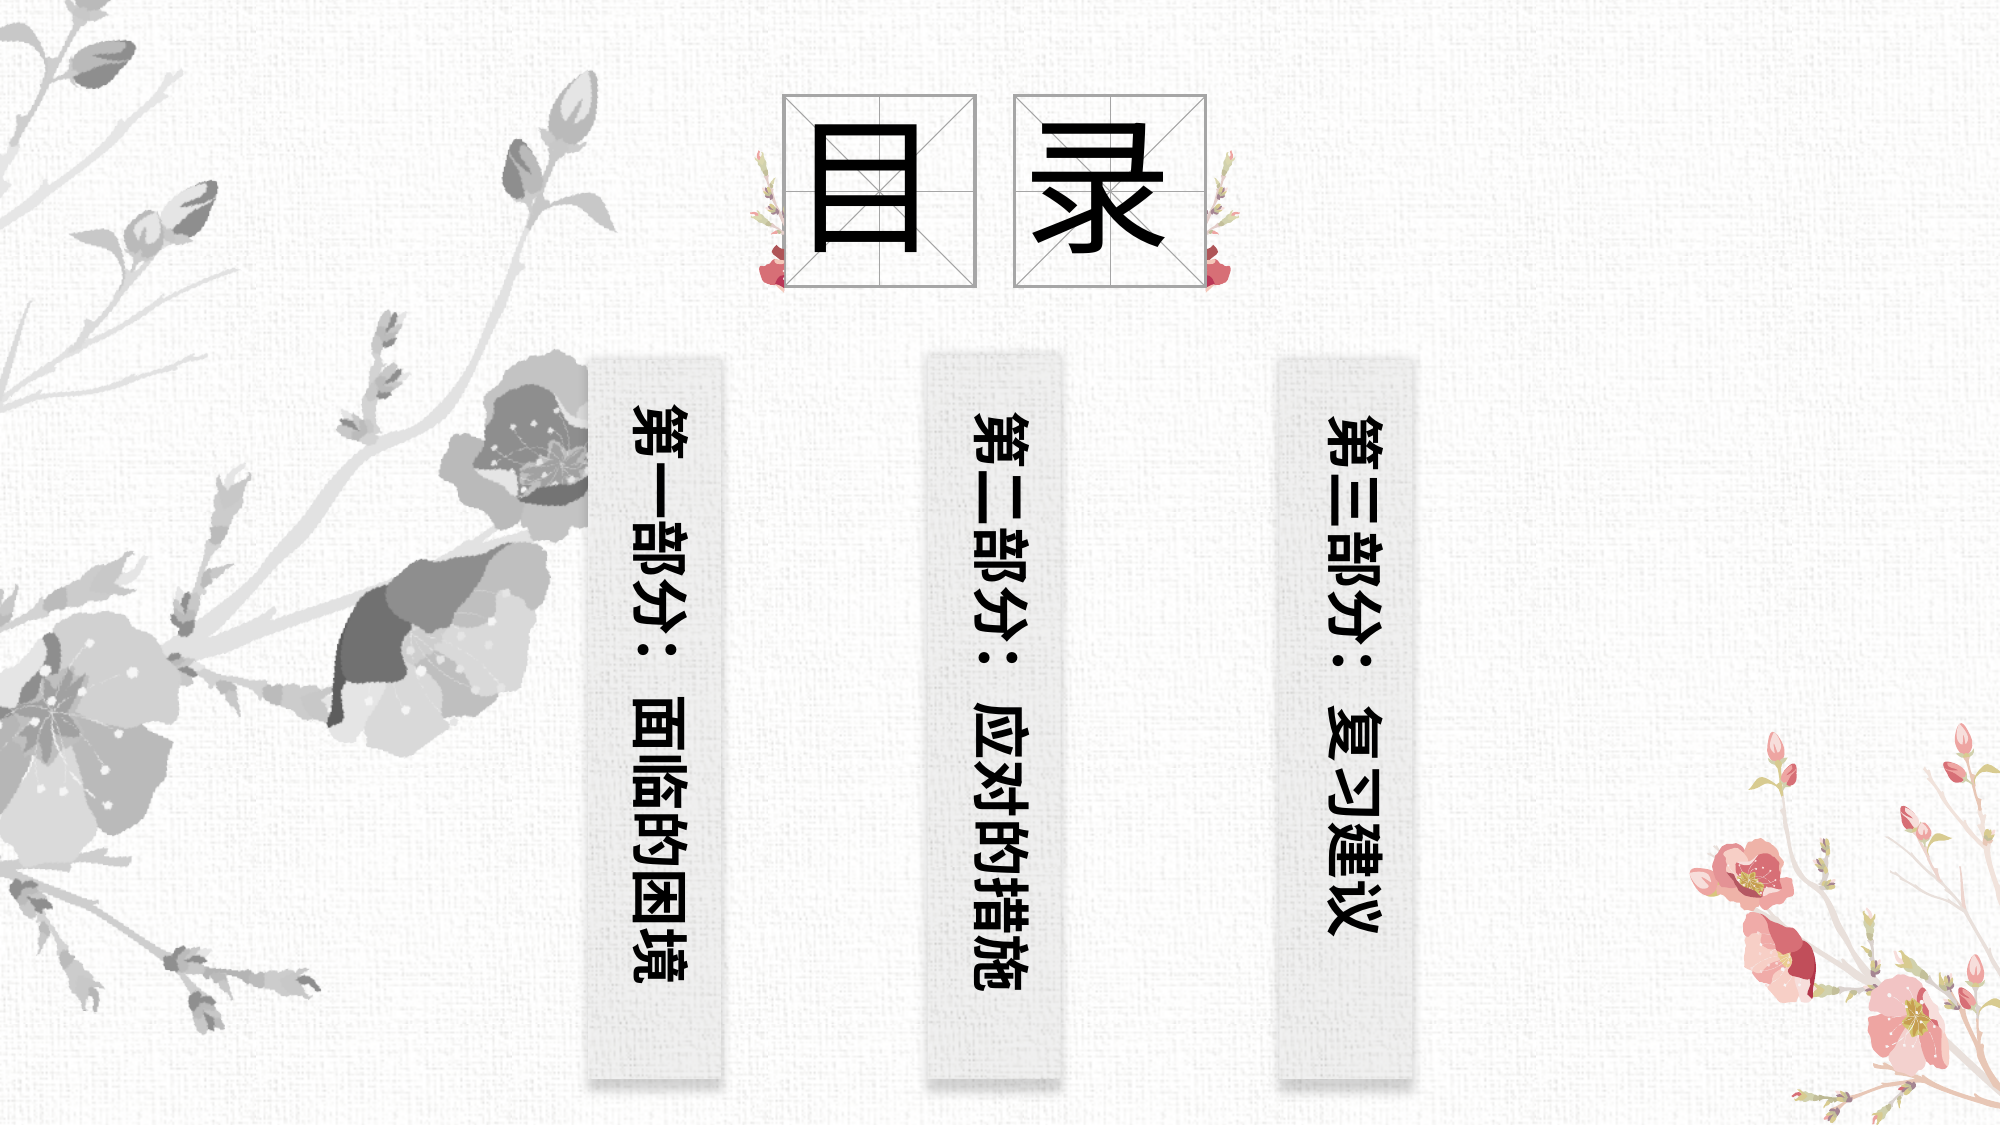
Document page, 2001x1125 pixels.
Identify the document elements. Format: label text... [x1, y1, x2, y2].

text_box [1014, 95, 1206, 287]
text_box 录 [1007, 84, 1221, 280]
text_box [1279, 359, 1413, 1079]
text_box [927, 355, 1061, 1079]
picture [1205, 150, 1240, 293]
picture [749, 150, 784, 293]
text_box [783, 95, 975, 287]
text_box 目 [776, 84, 991, 280]
picture [1689, 722, 2000, 1125]
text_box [588, 360, 722, 1079]
picture [0, 0, 698, 1046]
